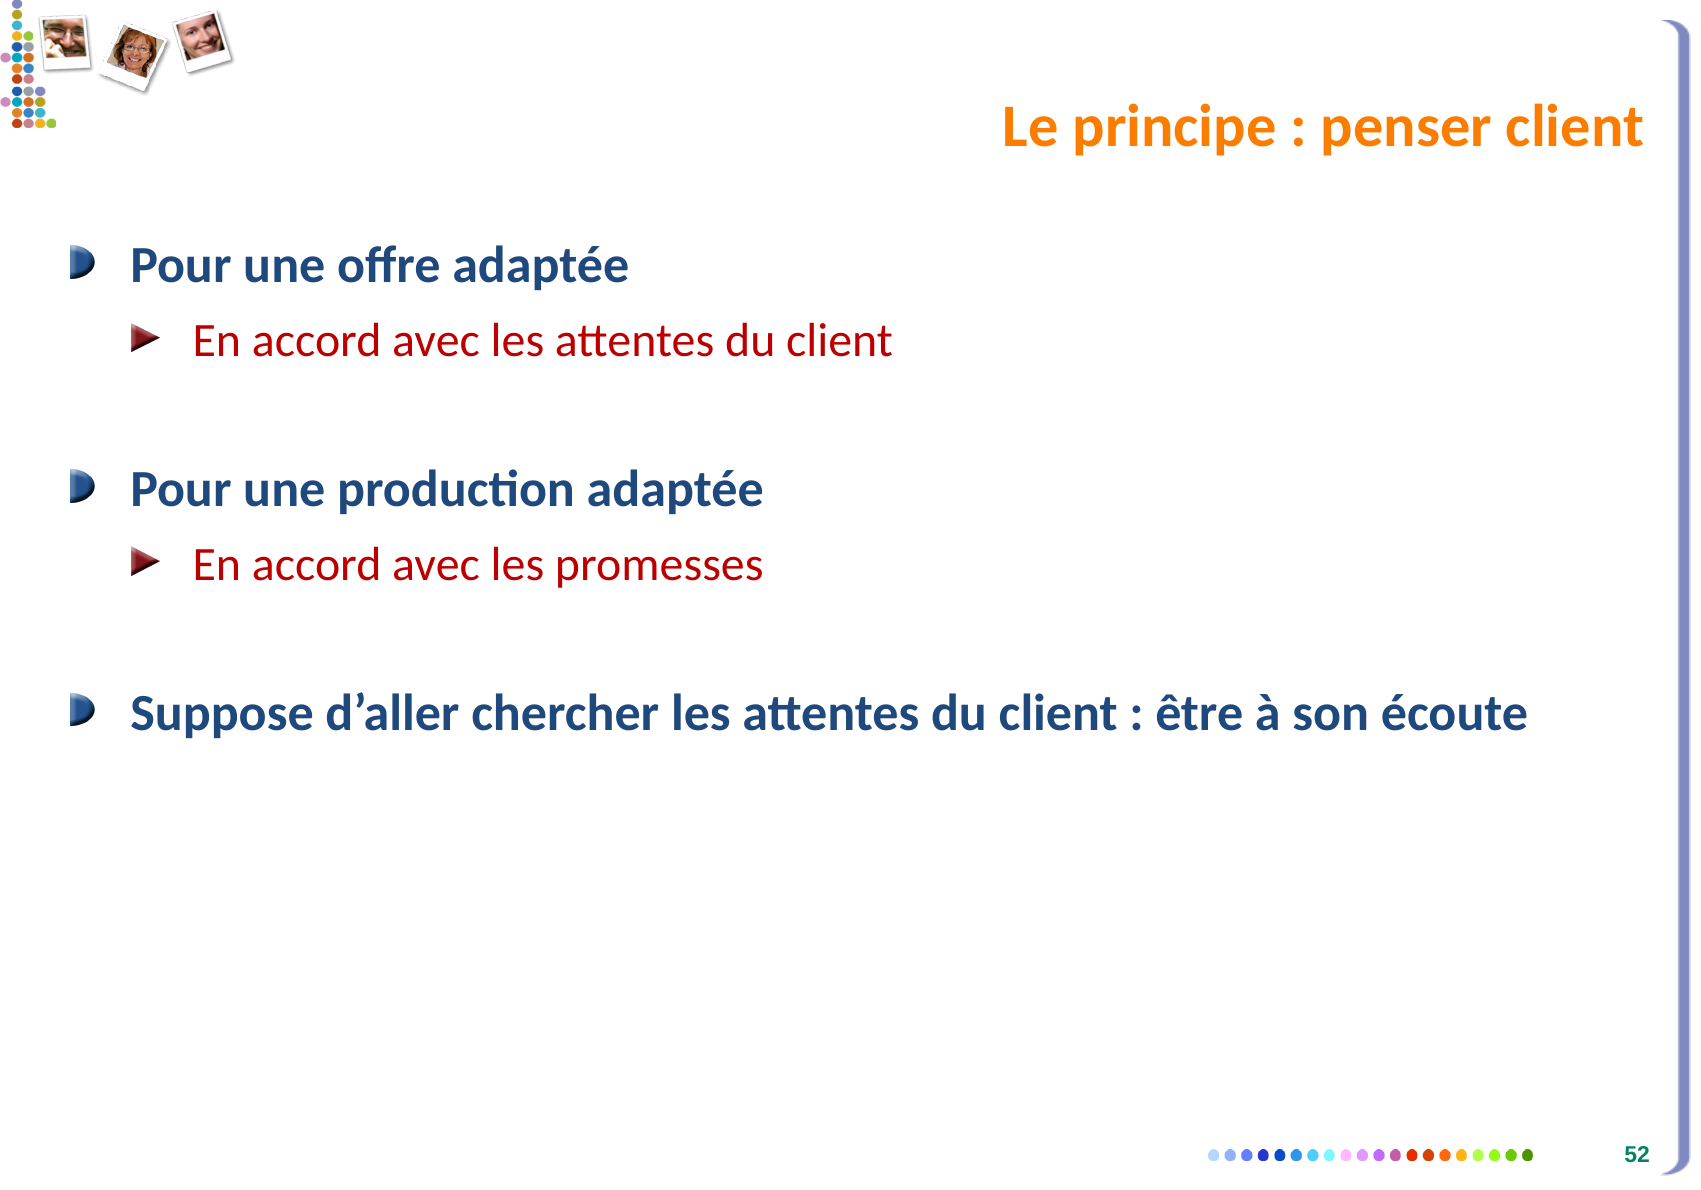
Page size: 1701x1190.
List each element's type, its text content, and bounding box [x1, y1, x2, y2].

picture [130, 545, 161, 577]
picture [1661, 20, 1691, 1176]
picture [68, 243, 97, 281]
picture [68, 467, 97, 505]
picture [1208, 1149, 1533, 1161]
picture [68, 691, 97, 728]
title Le principe : penser client [71, 47, 1661, 198]
picture [130, 322, 161, 353]
list Pour une offre adaptée En accord avec les attentes du client Pour une production adaptée En accord avec les promesses Suppose d’aller chercher les attentes du client : être à son écoute [52, 223, 1641, 1063]
picture [1, 0, 233, 128]
